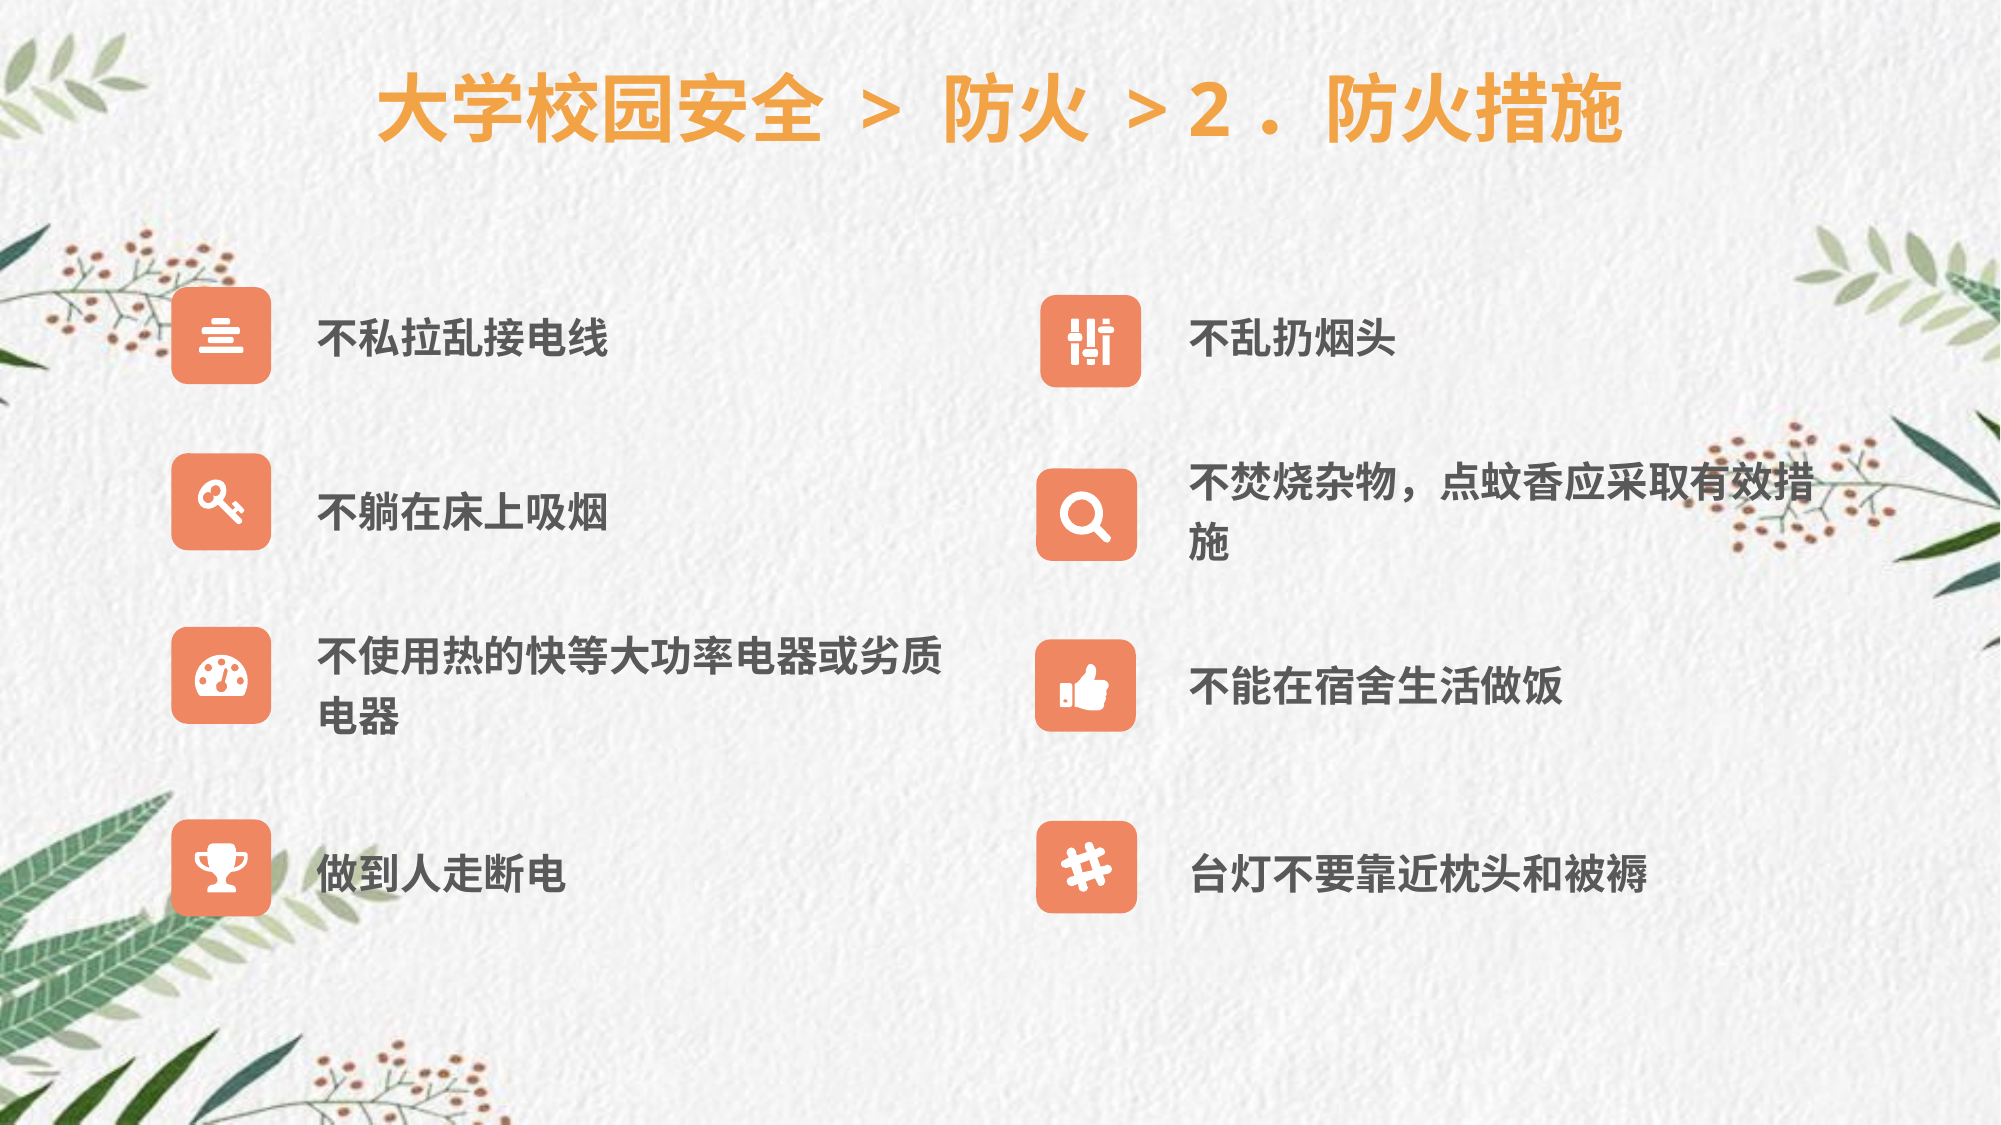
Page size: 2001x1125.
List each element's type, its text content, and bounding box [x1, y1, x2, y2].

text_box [171, 819, 272, 917]
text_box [1036, 820, 1137, 914]
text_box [171, 453, 272, 551]
text_box 不使用热的快等大功率电器或劣质电器 [302, 612, 976, 748]
text_box 不躺在床上吸烟 [302, 468, 976, 544]
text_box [1040, 295, 1142, 388]
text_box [171, 287, 272, 385]
text_box 大学校园安全 > 防火 > 2．防火措施 [139, 54, 1861, 160]
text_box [1035, 639, 1136, 732]
picture [0, 0, 2001, 1125]
text_box 台灯不要靠近枕头和被褥 [1173, 830, 1848, 906]
text_box 不能在宿舍生活做饭 [1173, 642, 1848, 718]
text_box 不私拉乱接电线 [302, 294, 967, 370]
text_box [171, 626, 272, 724]
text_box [1036, 468, 1137, 561]
text_box 做到人走断电 [302, 830, 976, 906]
text_box 不乱扔烟头 [1173, 294, 1839, 370]
text_box 不焚烧杂物，点蚊香应采取有效措施 [1173, 438, 1848, 574]
